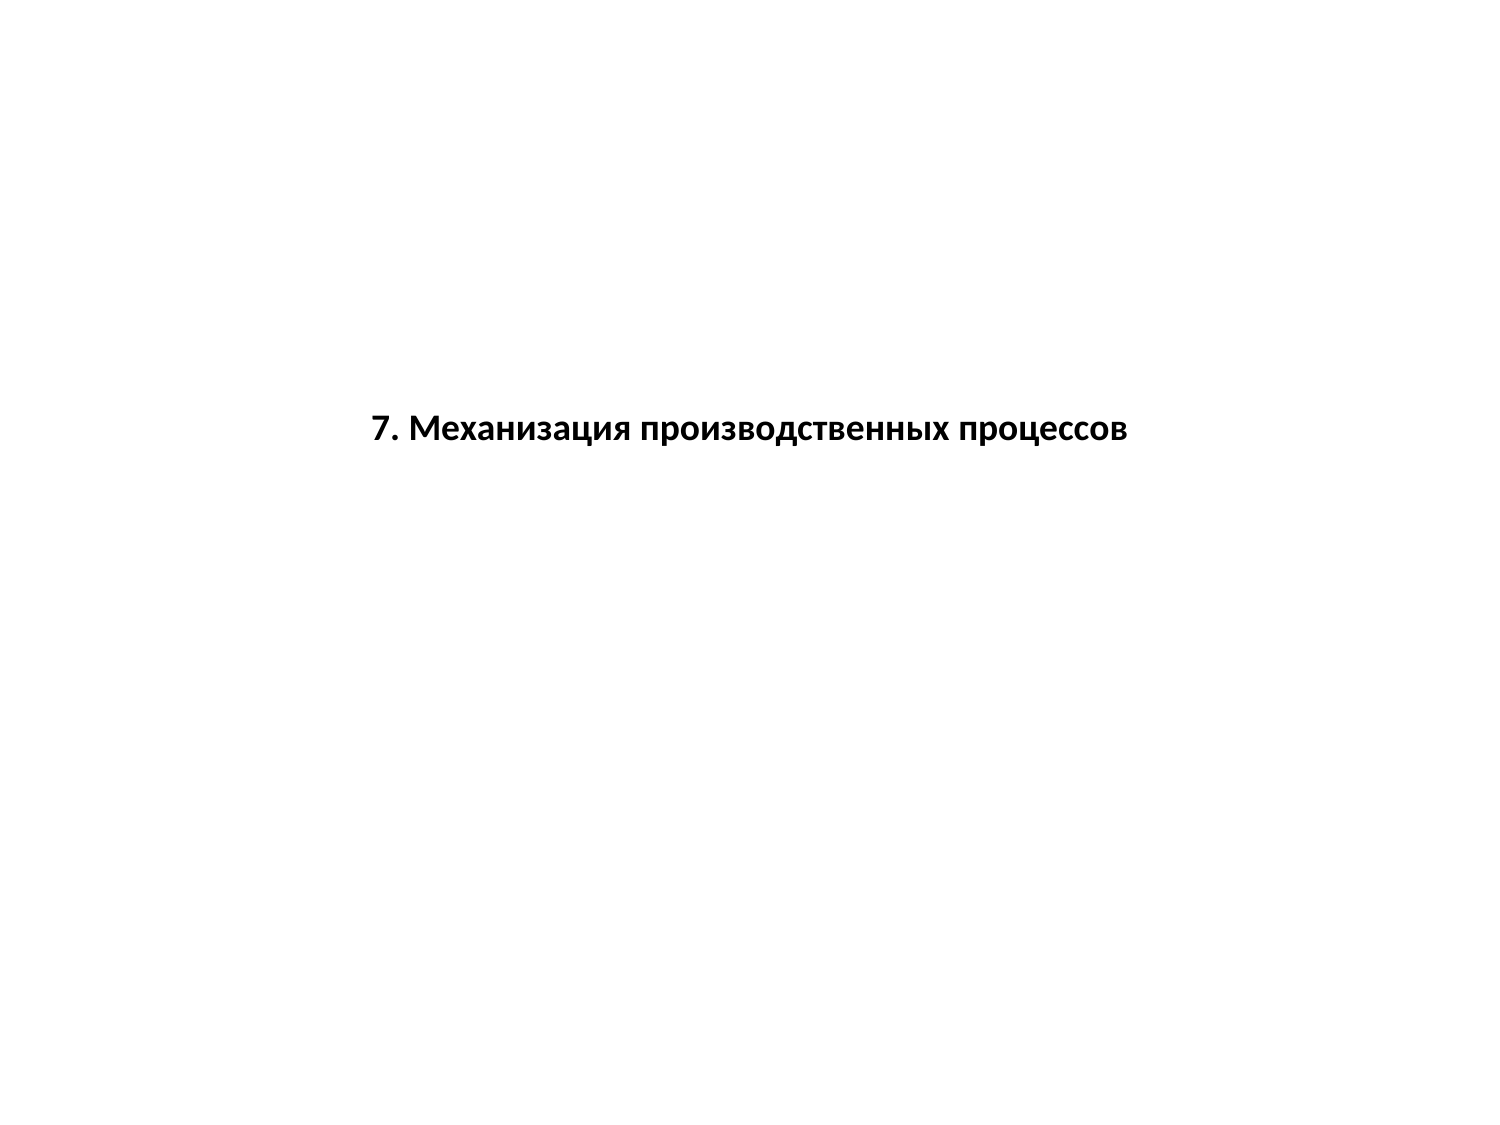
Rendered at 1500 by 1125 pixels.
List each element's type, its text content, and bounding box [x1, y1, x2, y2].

title 7. Механизация производственных процессов [112, 349, 1388, 591]
